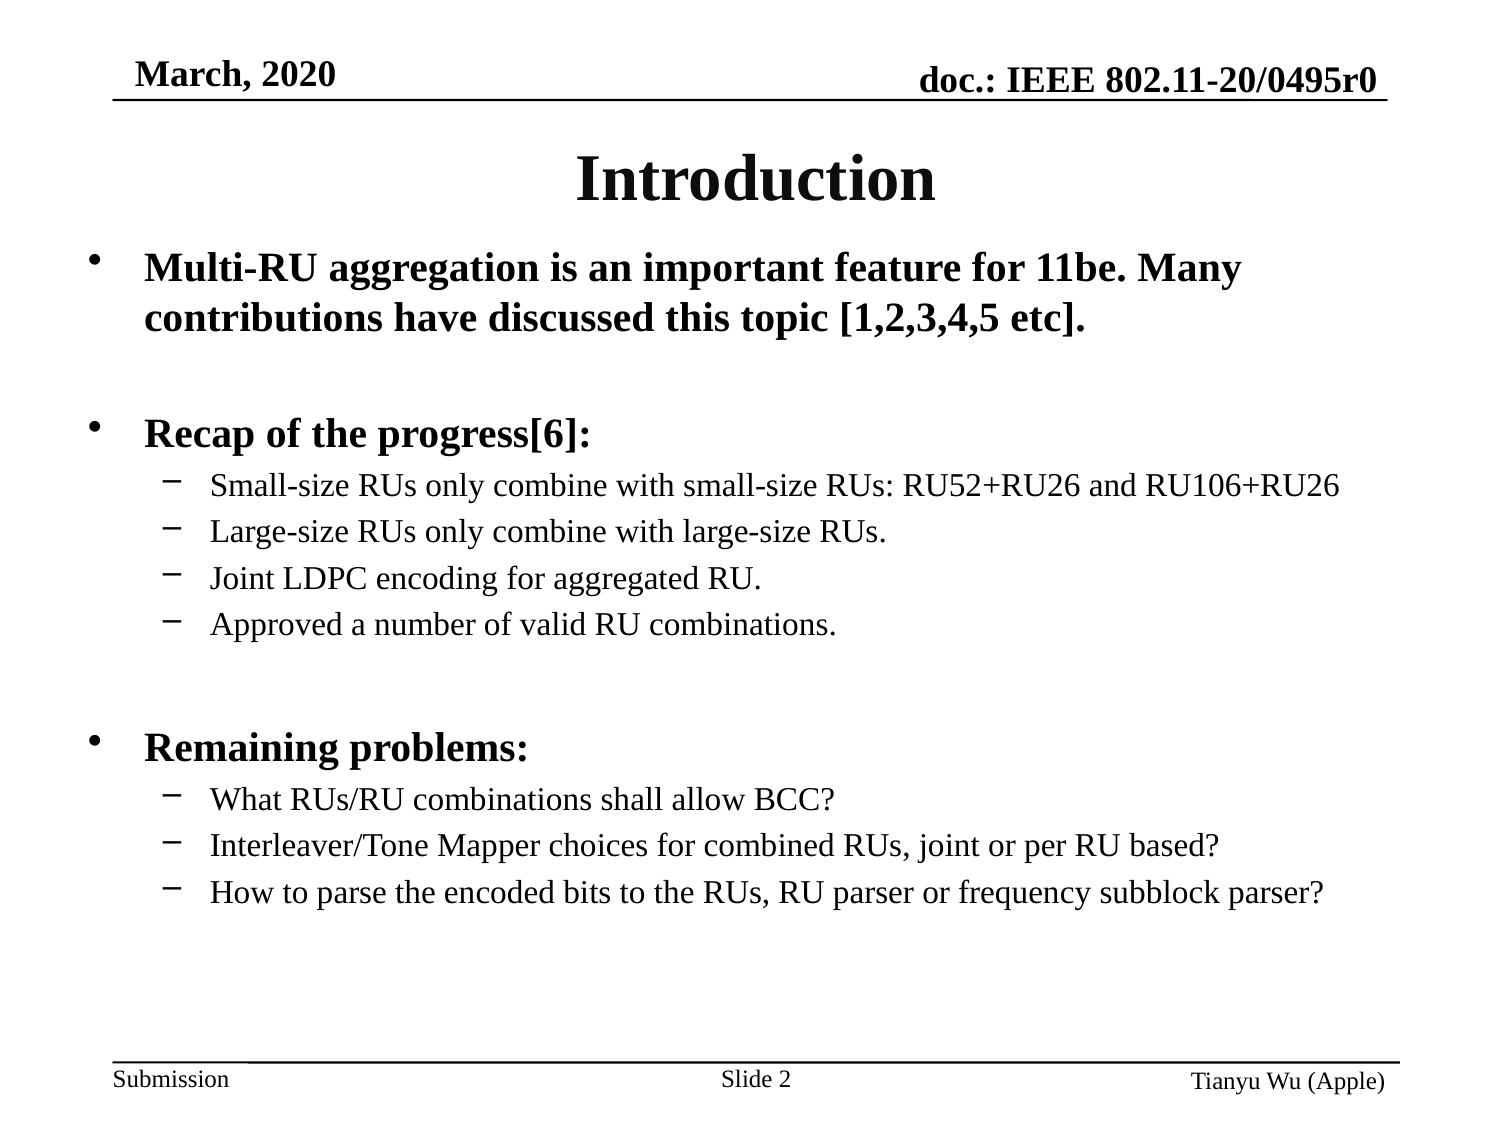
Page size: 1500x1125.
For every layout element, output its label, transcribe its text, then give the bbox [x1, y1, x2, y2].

list Multi-RU aggregation is an important feature for 11be. Many contributions have discussed this topic [1,2,3,4,5 etc]. Recap of the progress[6]: Small-size RUs only combine with small-size RUs: RU52+RU26 and RU106+RU26 Large-size RUs only combine with large-size RUs. Joint LDPC encoding for aggregated RU. Approved a number of valid RU combinations. Remaining problems: What RUs/RU combinations shall allow BCC? Interleaver/Tone Mapper choices for combined RUs, joint or per RU based? How to parse the encoded bits to the RUs, RU parser or frequency subblock parser? [72, 231, 1447, 1046]
slide_number Slide 2 [712, 1061, 800, 1093]
title Introduction [118, 101, 1394, 231]
